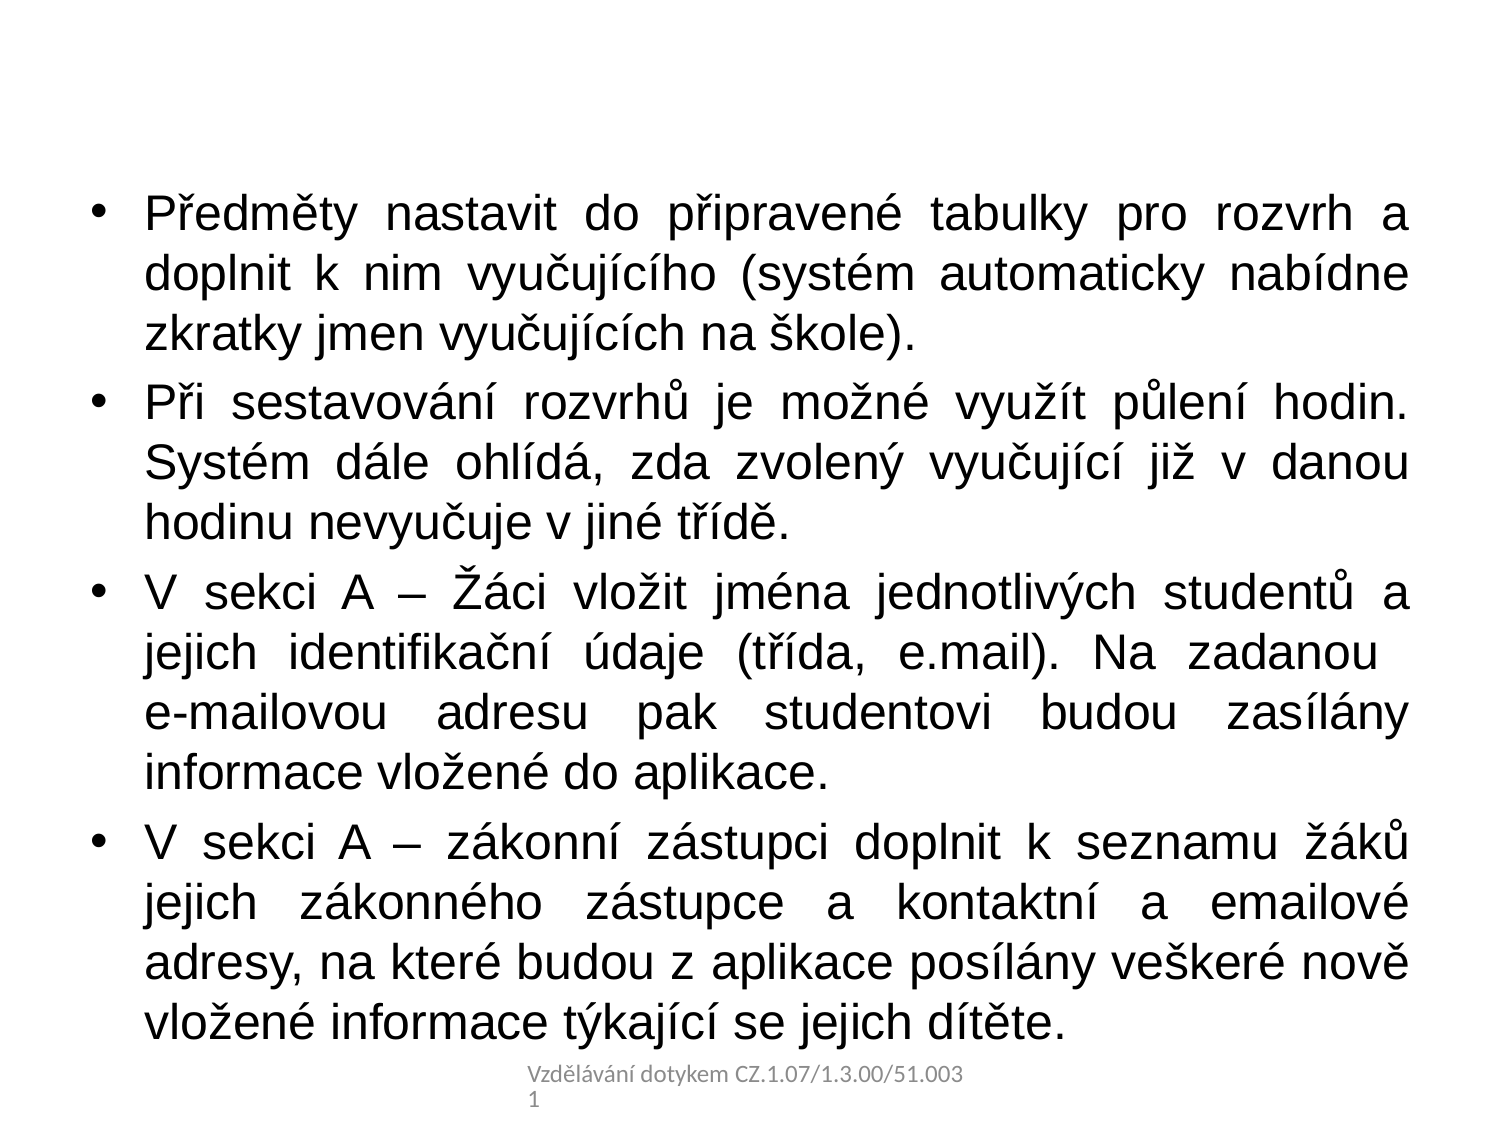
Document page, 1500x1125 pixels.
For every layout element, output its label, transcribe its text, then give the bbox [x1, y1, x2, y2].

footer Vzdělávání dotykem CZ.1.07/1.3.00/51.0031 [512, 1042, 988, 1103]
list Předměty nastavit do připravené tabulky pro rozvrh a doplnit k nim vyučujícího (systém automaticky nabídne zkratky jmen vyučujících na škole). Při sestavování rozvrhů je možné využít půlení hodin. Systém dále ohlídá, zda zvolený vyučující již v danou hodinu nevyučuje v jiné třídě. V sekci A – Žáci vložit jména jednotlivých studentů a jejich identifikační údaje (třída, e.mail). Na zadanou e-mailovou adresu pak studentovi budou zasílány informace vložené do aplikace. V sekci A – zákonní zástupci doplnit k seznamu žáků jejich zákonného zástupce a kontaktní a emailové adresy, na které budou z aplikace posílány veškeré nově vložené informace týkající se jejich dítěte. [75, 172, 1425, 1068]
